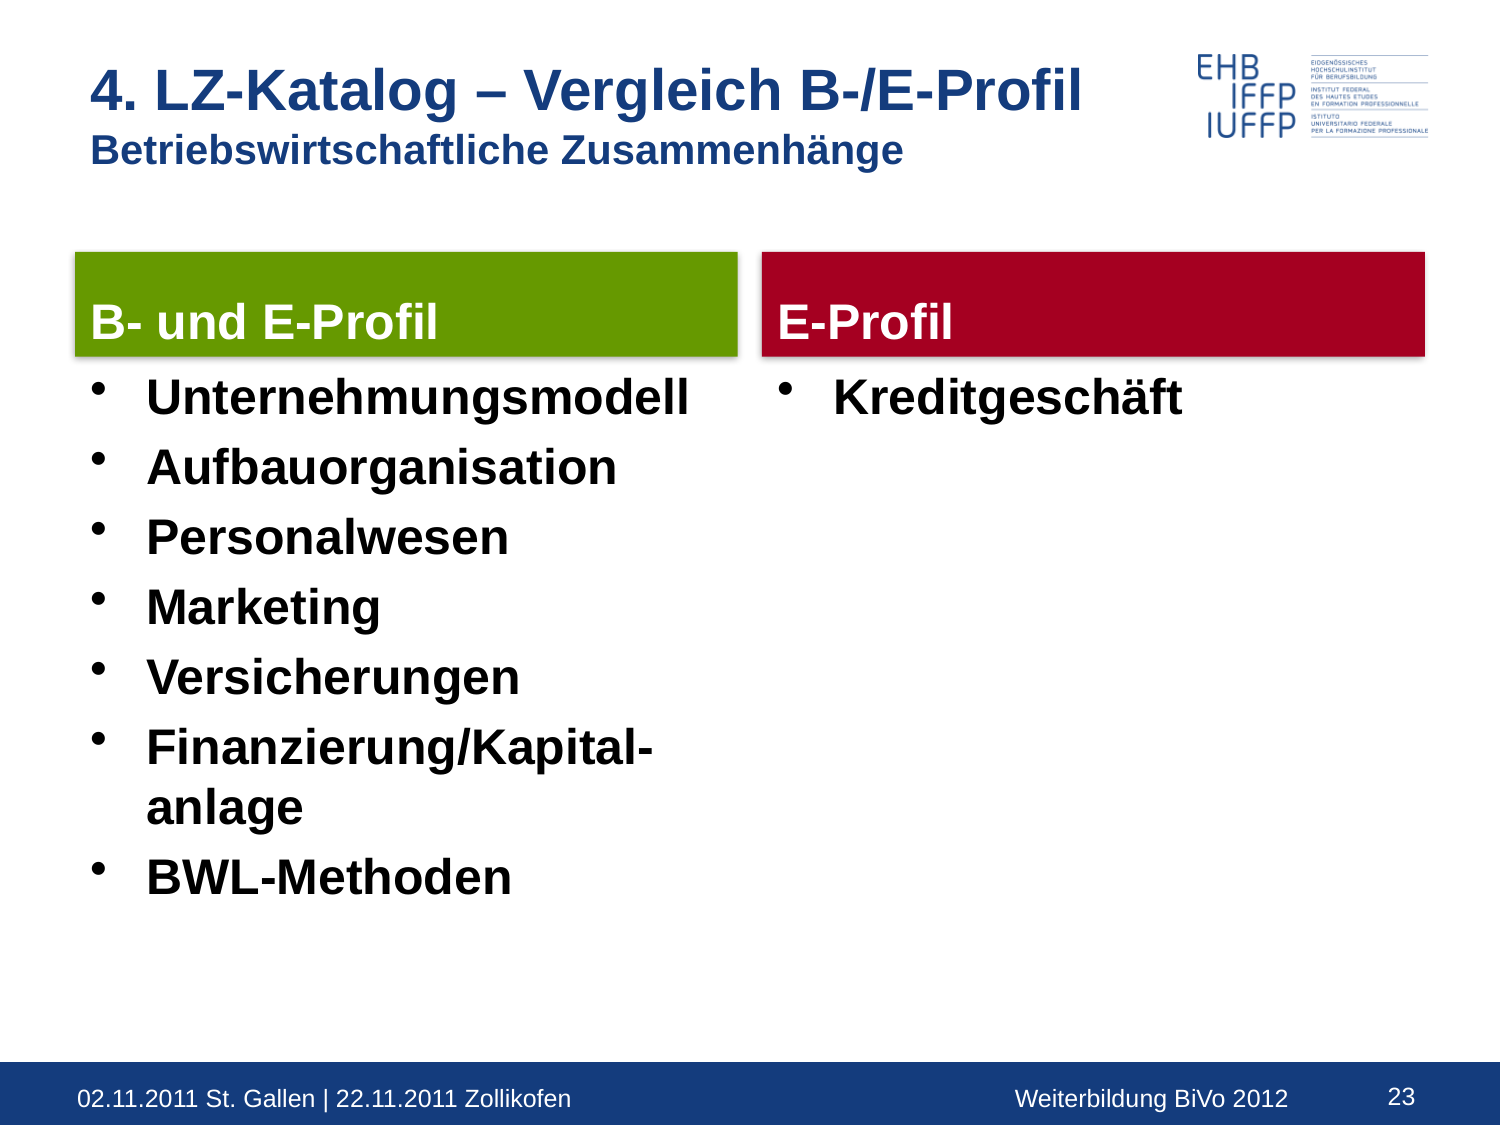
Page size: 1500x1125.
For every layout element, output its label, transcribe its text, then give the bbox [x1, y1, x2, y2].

title 4. LZ-Katalog – Vergleich B-/E-Profil Betriebswirtschaftliche Zusammenhänge [75, 45, 1425, 233]
list E-Profil [761, 251, 1425, 356]
list B- und E-Profil [75, 251, 738, 356]
list Unternehmungsmodell Aufbauorganisation Personalwesen Marketing Versicherungen Finanzierung/Kapital-anlage BWL-Methoden [75, 356, 738, 1005]
list Kreditgeschäft [761, 356, 1425, 1005]
picture [1425, 54, 1429, 138]
